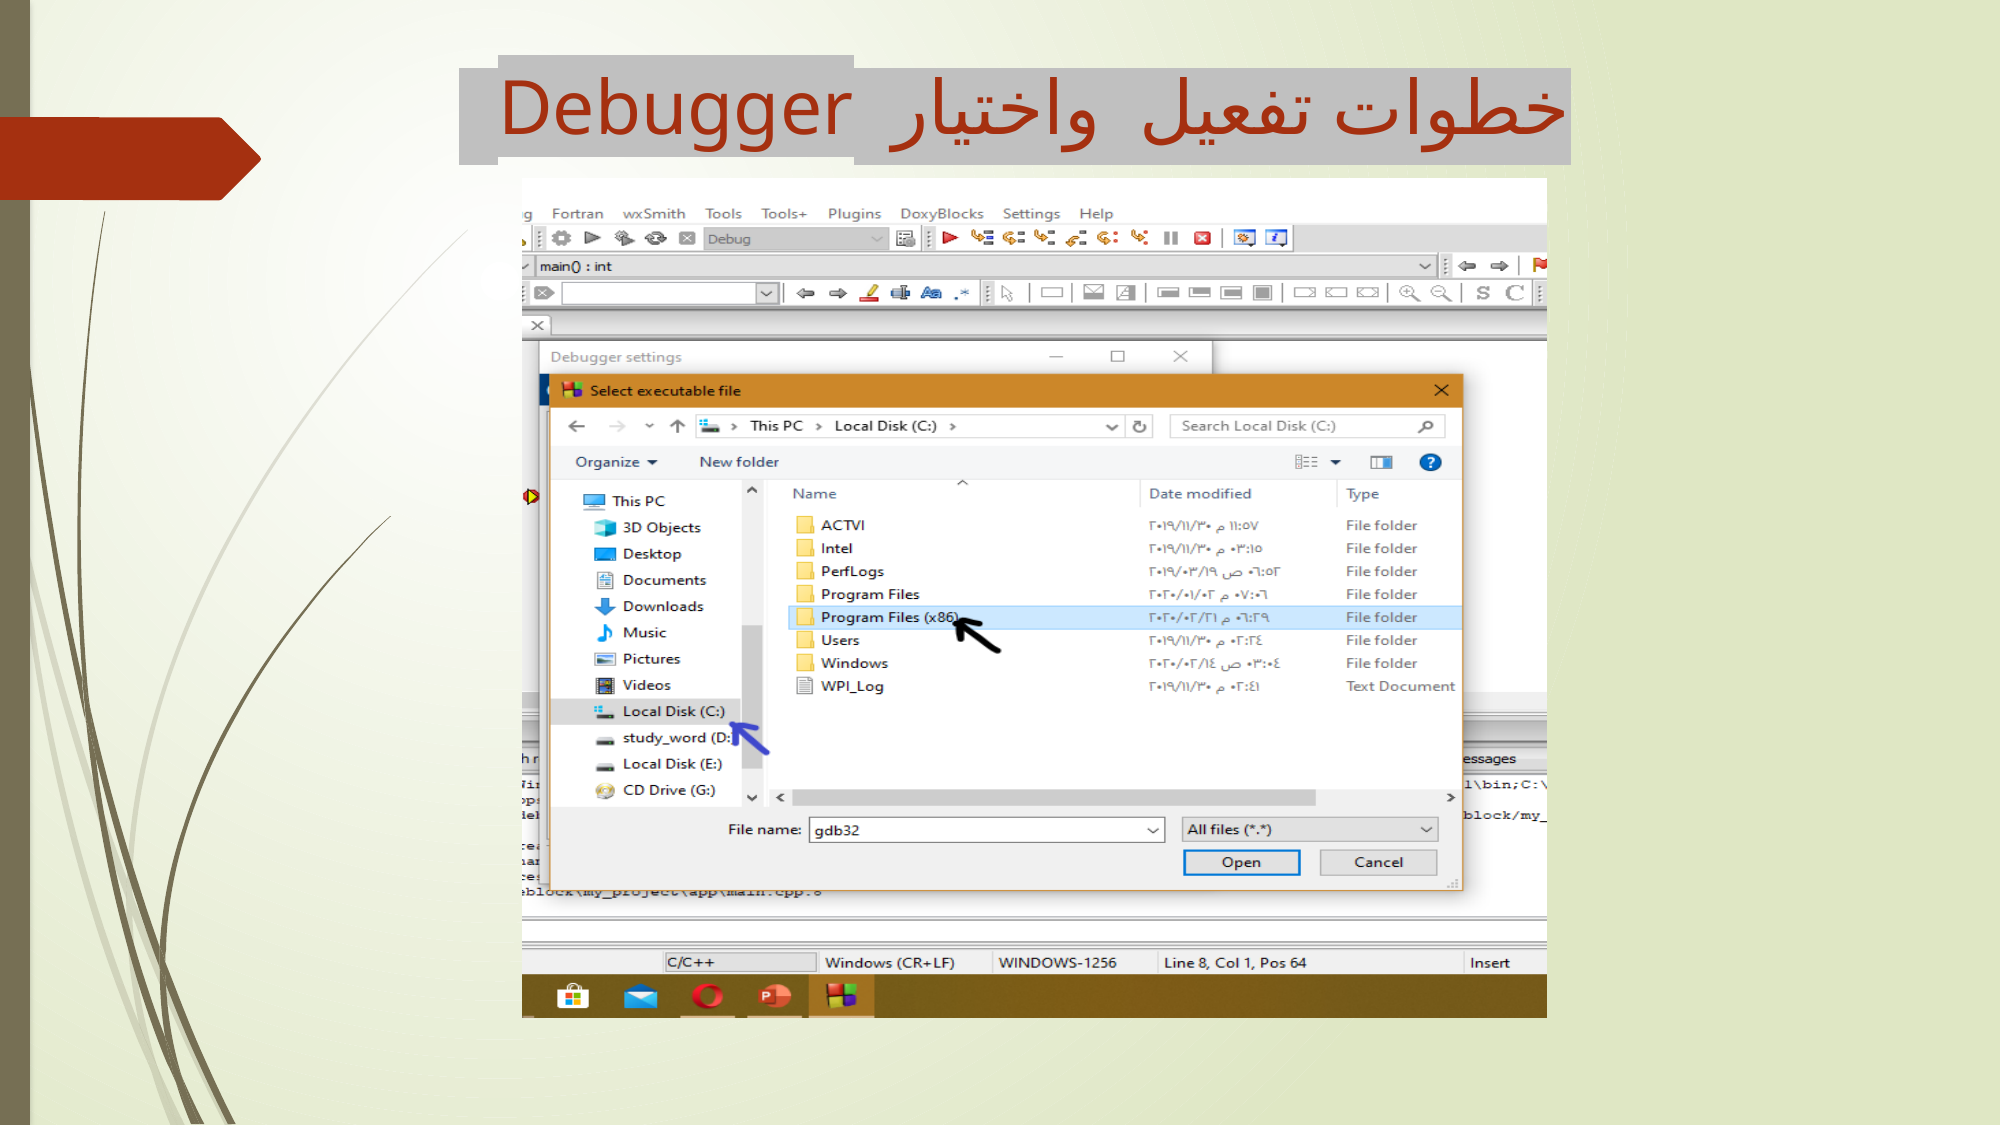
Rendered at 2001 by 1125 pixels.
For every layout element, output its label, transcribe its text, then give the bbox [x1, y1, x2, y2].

title خطوات تفعيل واختيار Debugger [413, 52, 1587, 179]
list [522, 178, 1547, 1018]
